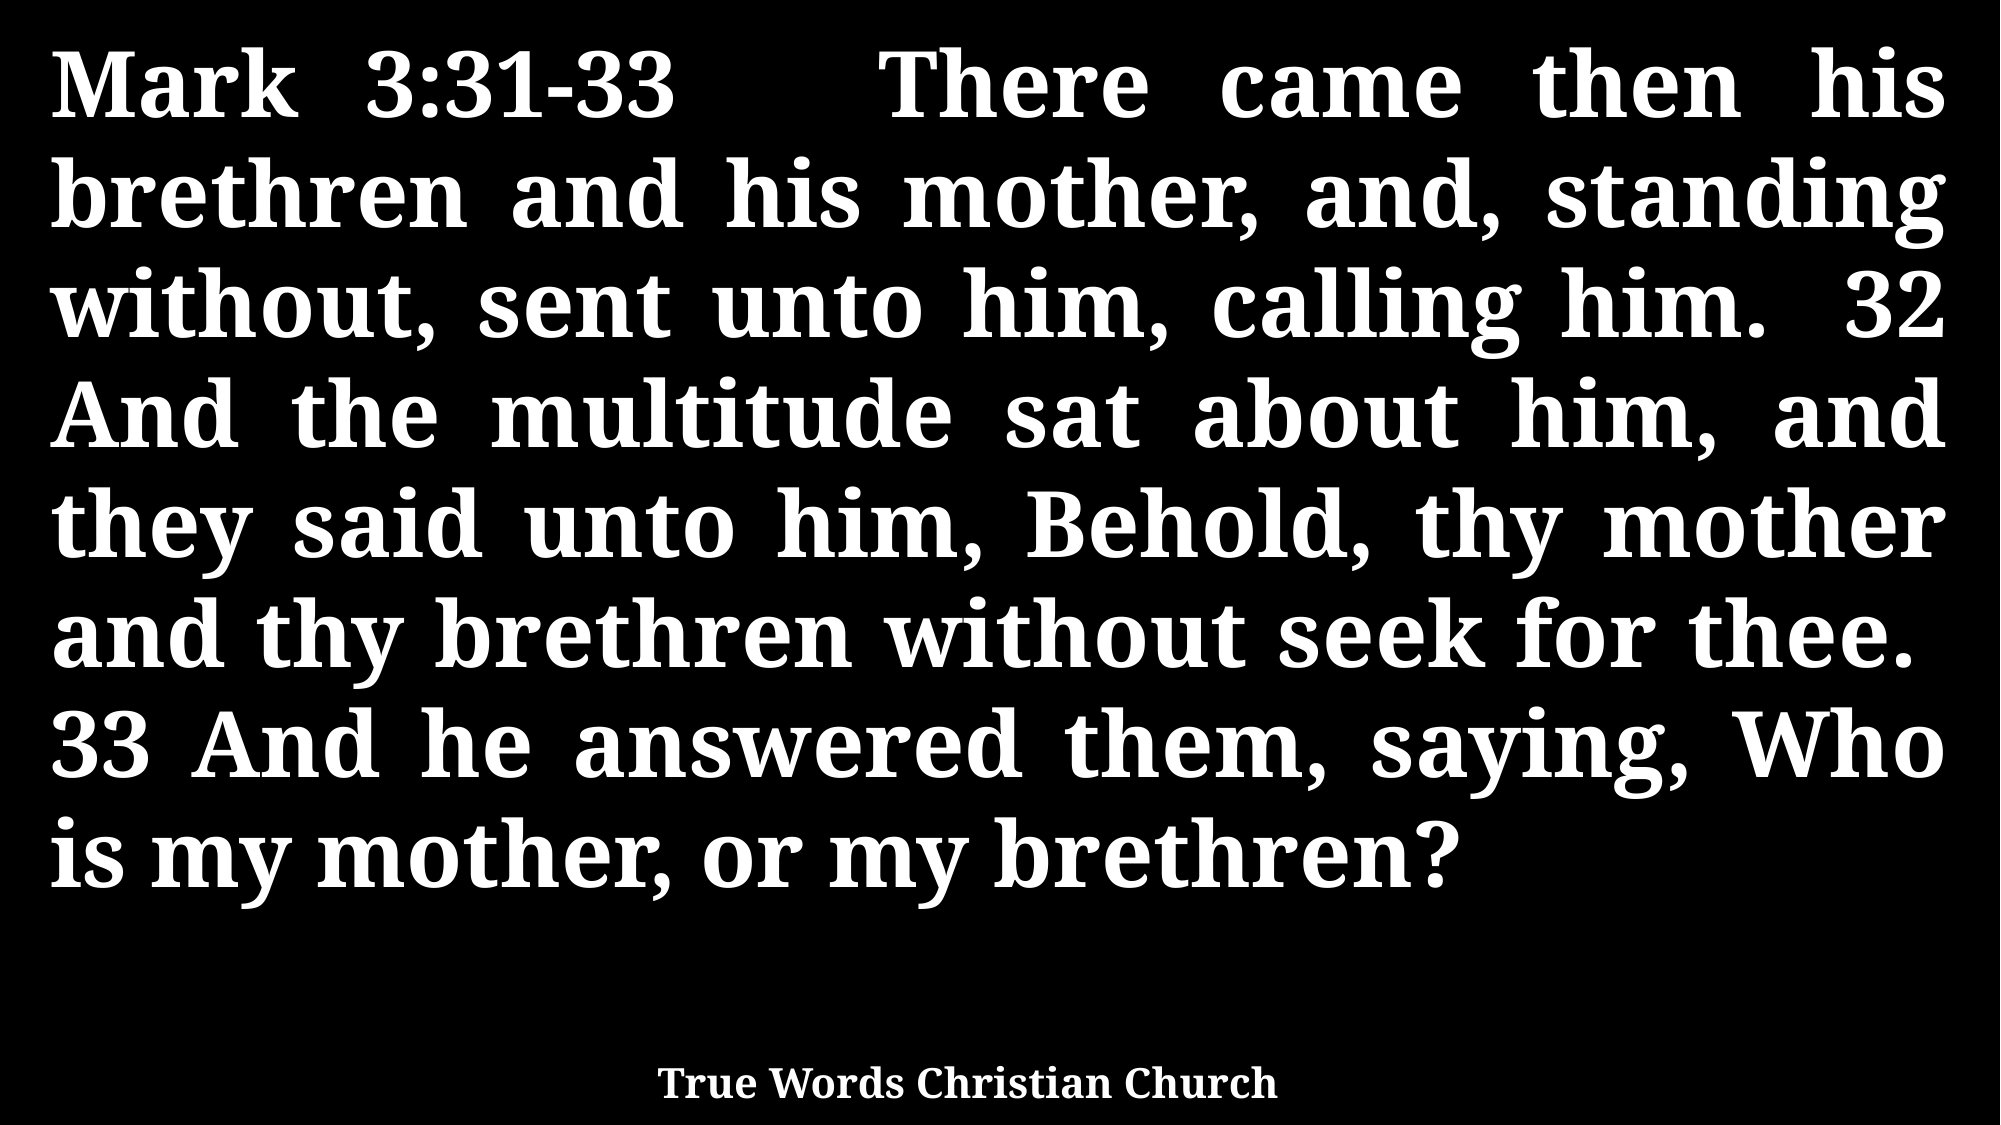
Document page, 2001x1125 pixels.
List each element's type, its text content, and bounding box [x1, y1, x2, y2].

text_box True Words Christian Church [642, 1049, 1294, 1114]
text_box Mark 3:31-33 There came then his brethren and his mother, and, standing without, sent unto him, calling him. 32 And the multitude sat about him, and they said unto him, Behold, thy mother and thy brethren without seek for thee. 33 And he answered them, saying, Who is my mother, or my brethren? [35, 18, 1965, 913]
